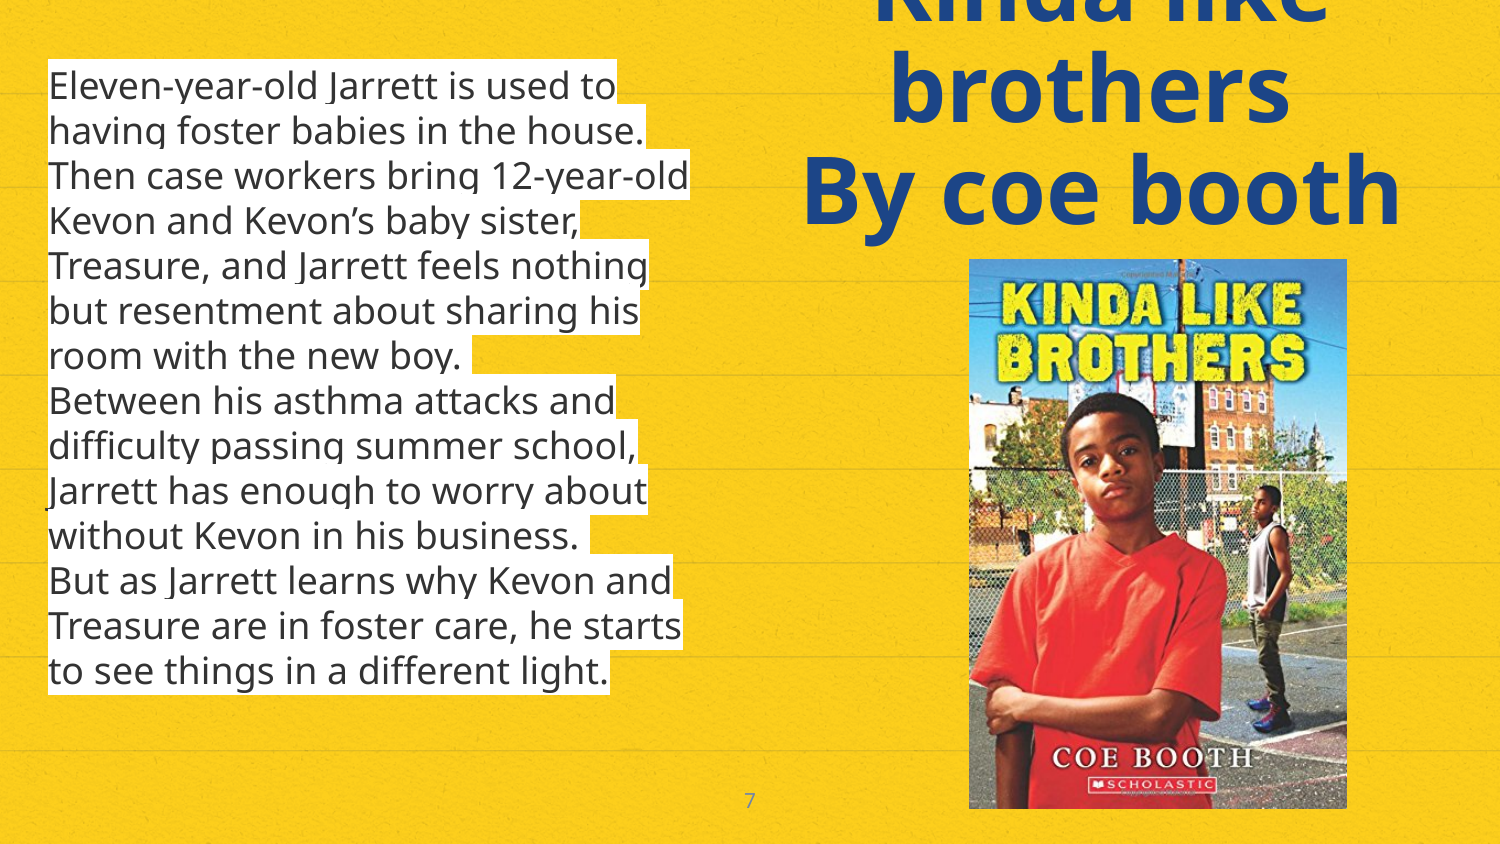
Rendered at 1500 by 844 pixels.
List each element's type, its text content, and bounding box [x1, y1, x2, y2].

picture [0, 0, 1500, 844]
slide_number ‹#› [705, 779, 795, 825]
title Kinda like brothers By coe booth [734, 37, 1470, 245]
text_box Eleven-year-old Jarrett is used to having foster babies in the house. Then case workers bring 12-year-old Kevon and Kevon’s baby sister, Treasure, and Jarrett feels nothing but resentment about sharing his room with the new boy. Between his asthma attacks and difficulty passing summer school, Jarrett has enough to worry about without Kevon in his business. But as Jarrett learns why Kevon and Treasure are in foster care, he starts to see things in a different light. [33, 46, 722, 707]
